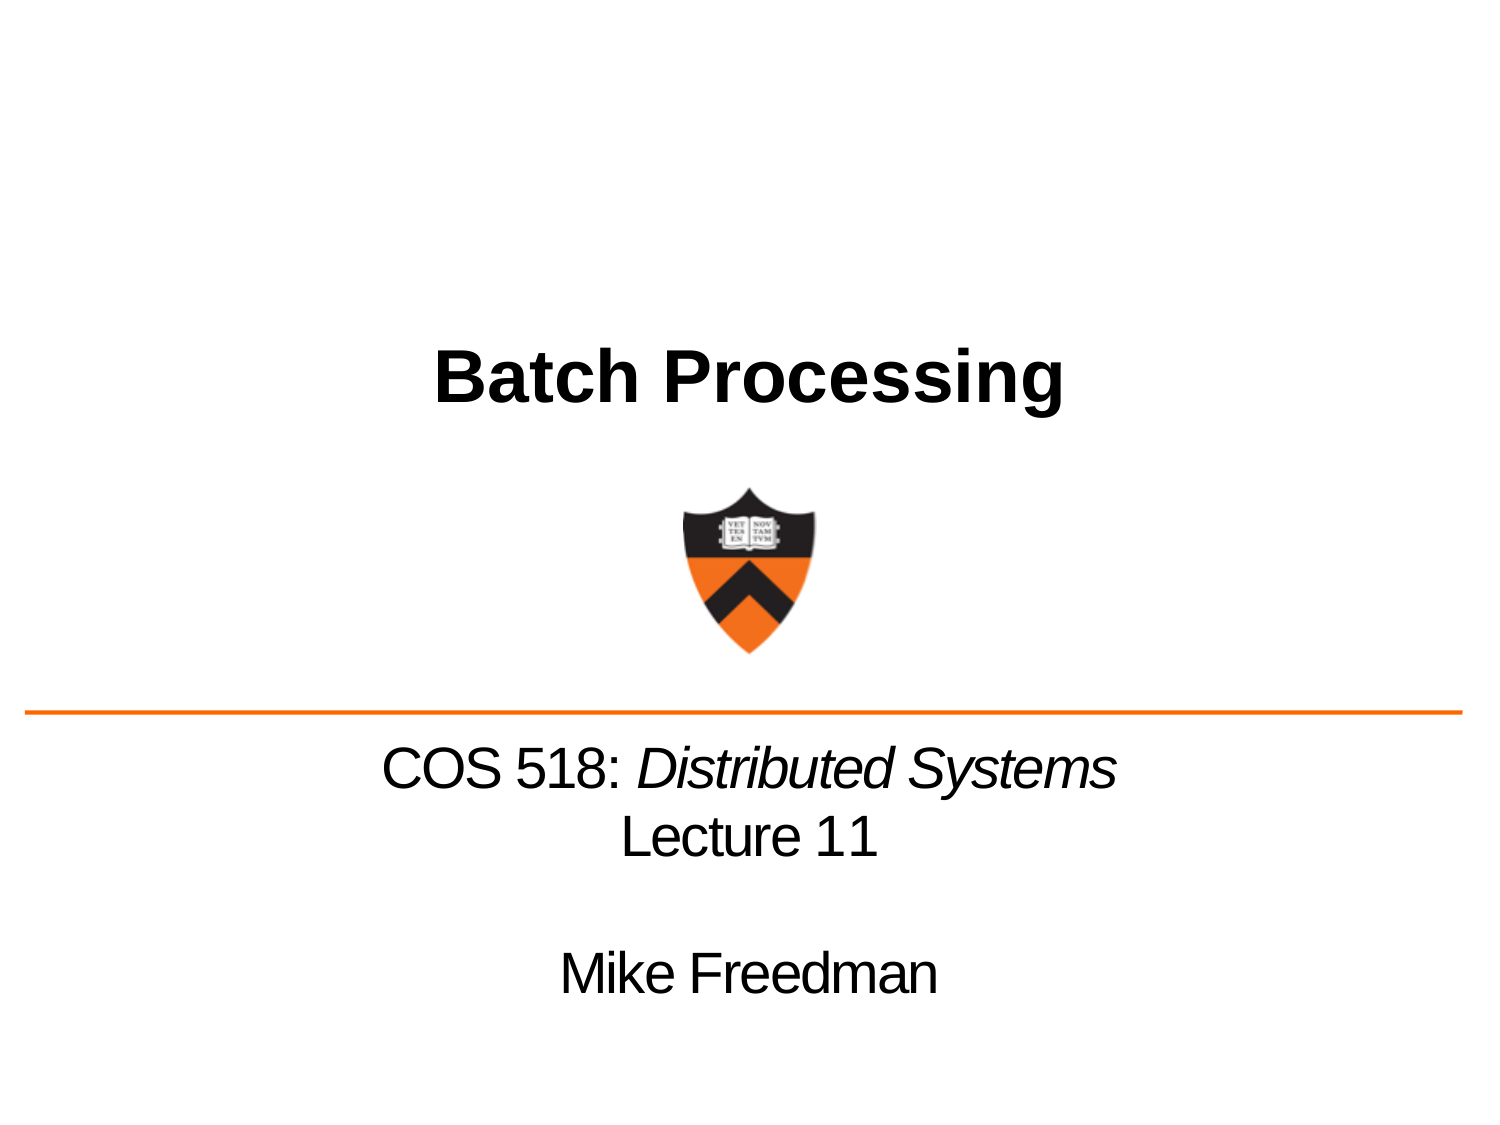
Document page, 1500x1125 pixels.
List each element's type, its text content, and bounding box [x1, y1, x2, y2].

picture [683, 487, 817, 655]
title Batch Processing [61, 111, 1438, 426]
subtitle COS 518: Distributed Systems Lecture 11 Mike Freedman [224, 736, 1276, 1026]
